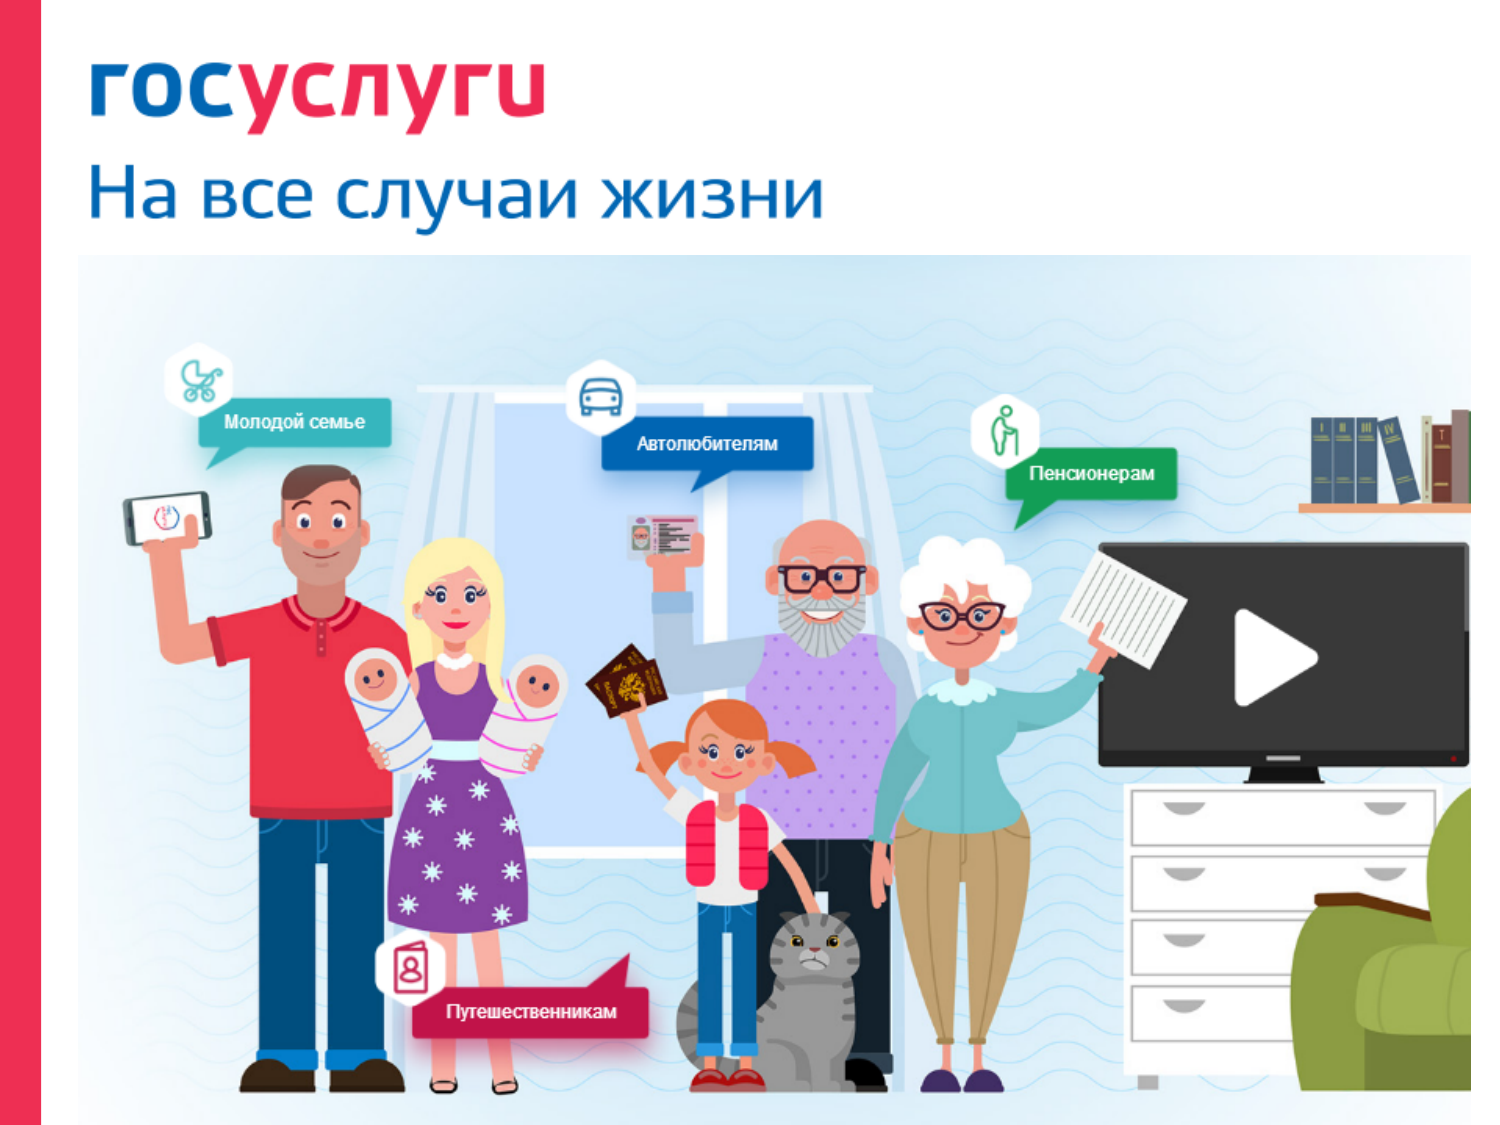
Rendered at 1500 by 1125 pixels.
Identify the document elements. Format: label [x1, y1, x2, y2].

text_box [0, 0, 43, 1125]
picture [76, 55, 835, 244]
picture [78, 255, 1471, 1125]
